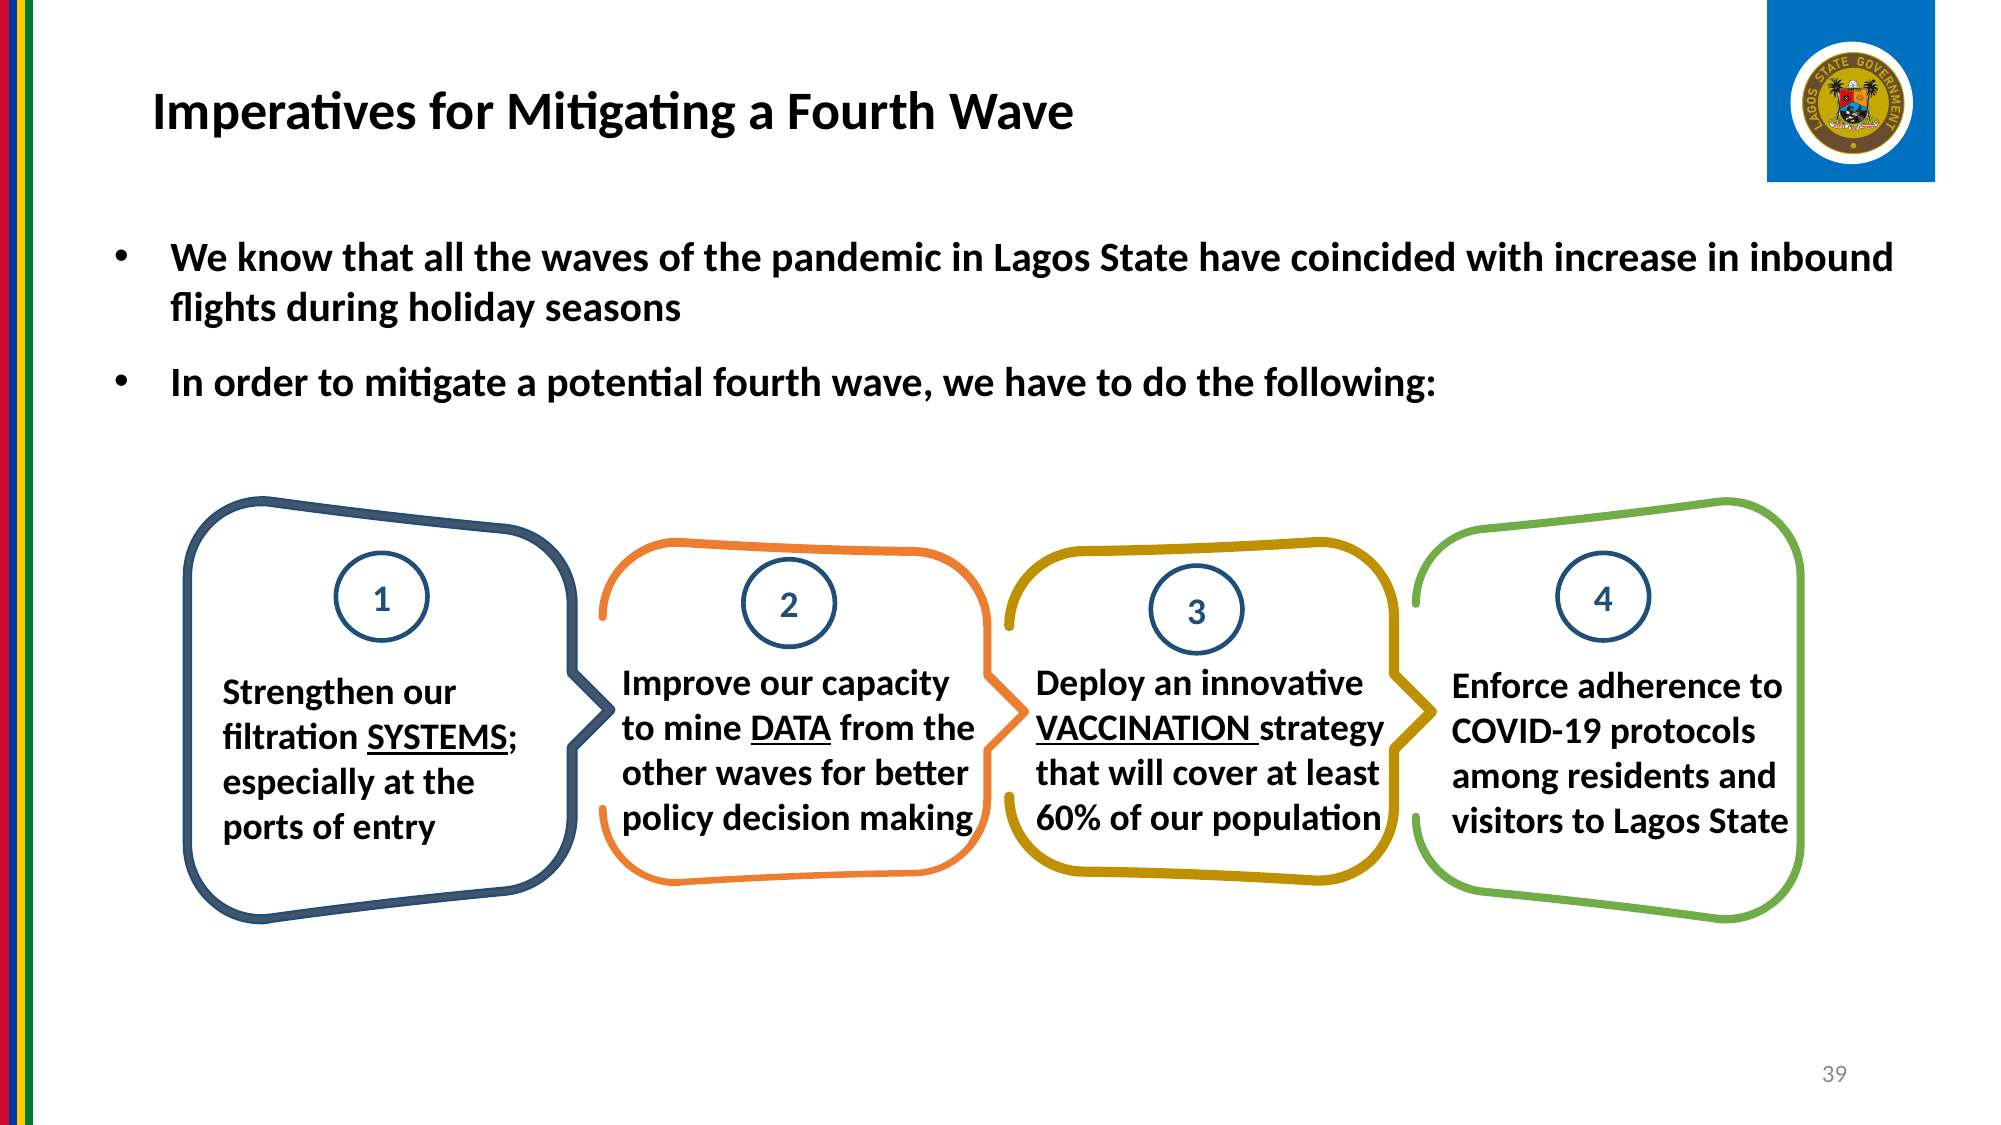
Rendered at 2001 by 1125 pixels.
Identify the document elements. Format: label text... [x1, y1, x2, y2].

picture [1798, 51, 1909, 155]
slide_number 39 [1412, 1042, 1863, 1103]
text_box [183, 497, 1817, 924]
title Imperatives for Mitigating a Fourth Wave [137, 58, 1766, 166]
picture [0, 0, 33, 1125]
text_box We know that all the waves of the pandemic in Lagos State have coincided with increase in inbound flights during holiday seasons In order to mitigate a potential fourth wave, we have to do the following: [99, 222, 1923, 413]
